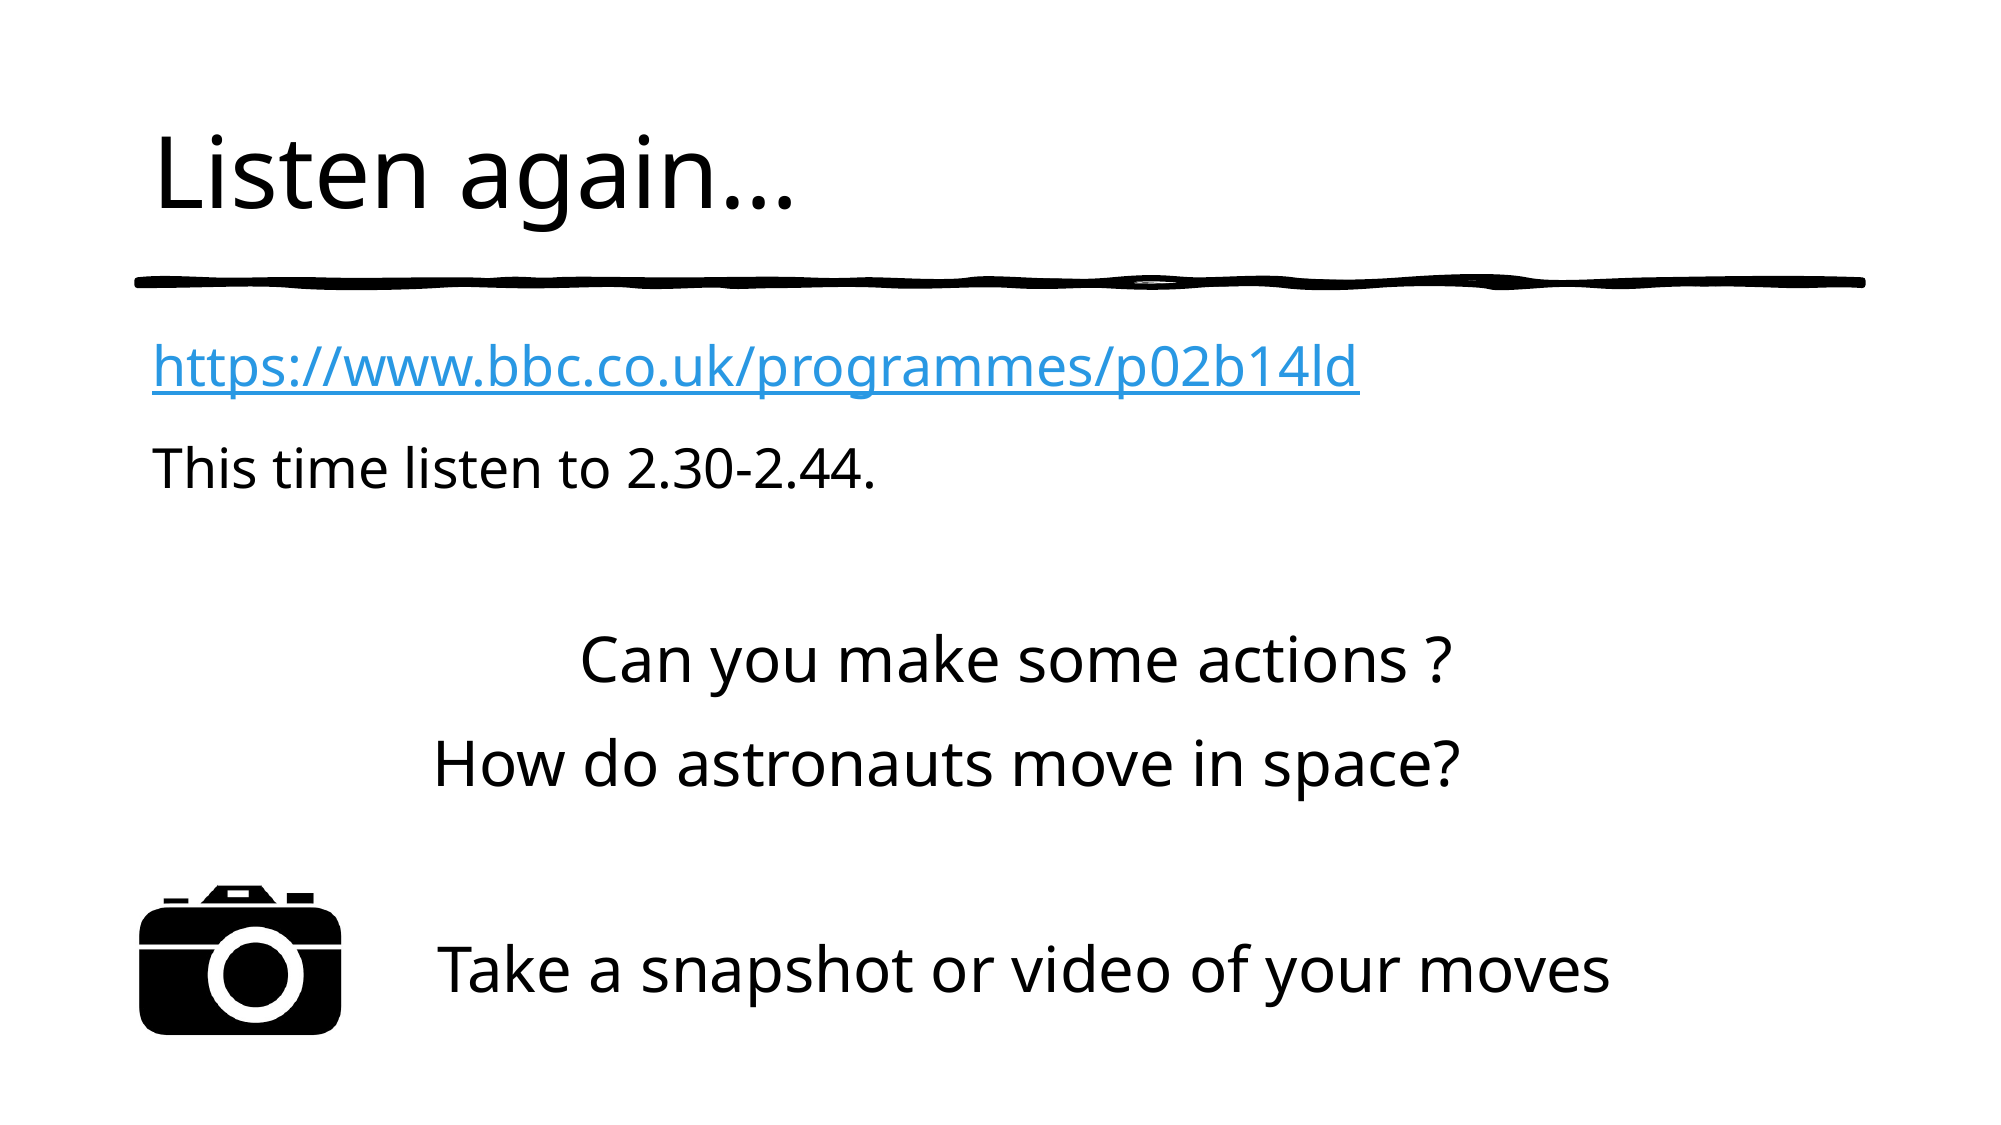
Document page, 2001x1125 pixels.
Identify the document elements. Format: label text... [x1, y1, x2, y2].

title Listen again… [137, 59, 1863, 278]
picture [99, 847, 384, 1066]
list https://www.bbc.co.uk/programmes/p02b14ld This time listen to 2.30-2.44. Can you make some actions ? How do astronauts move in space? Take a snapshot or video of your moves [137, 316, 1863, 1014]
